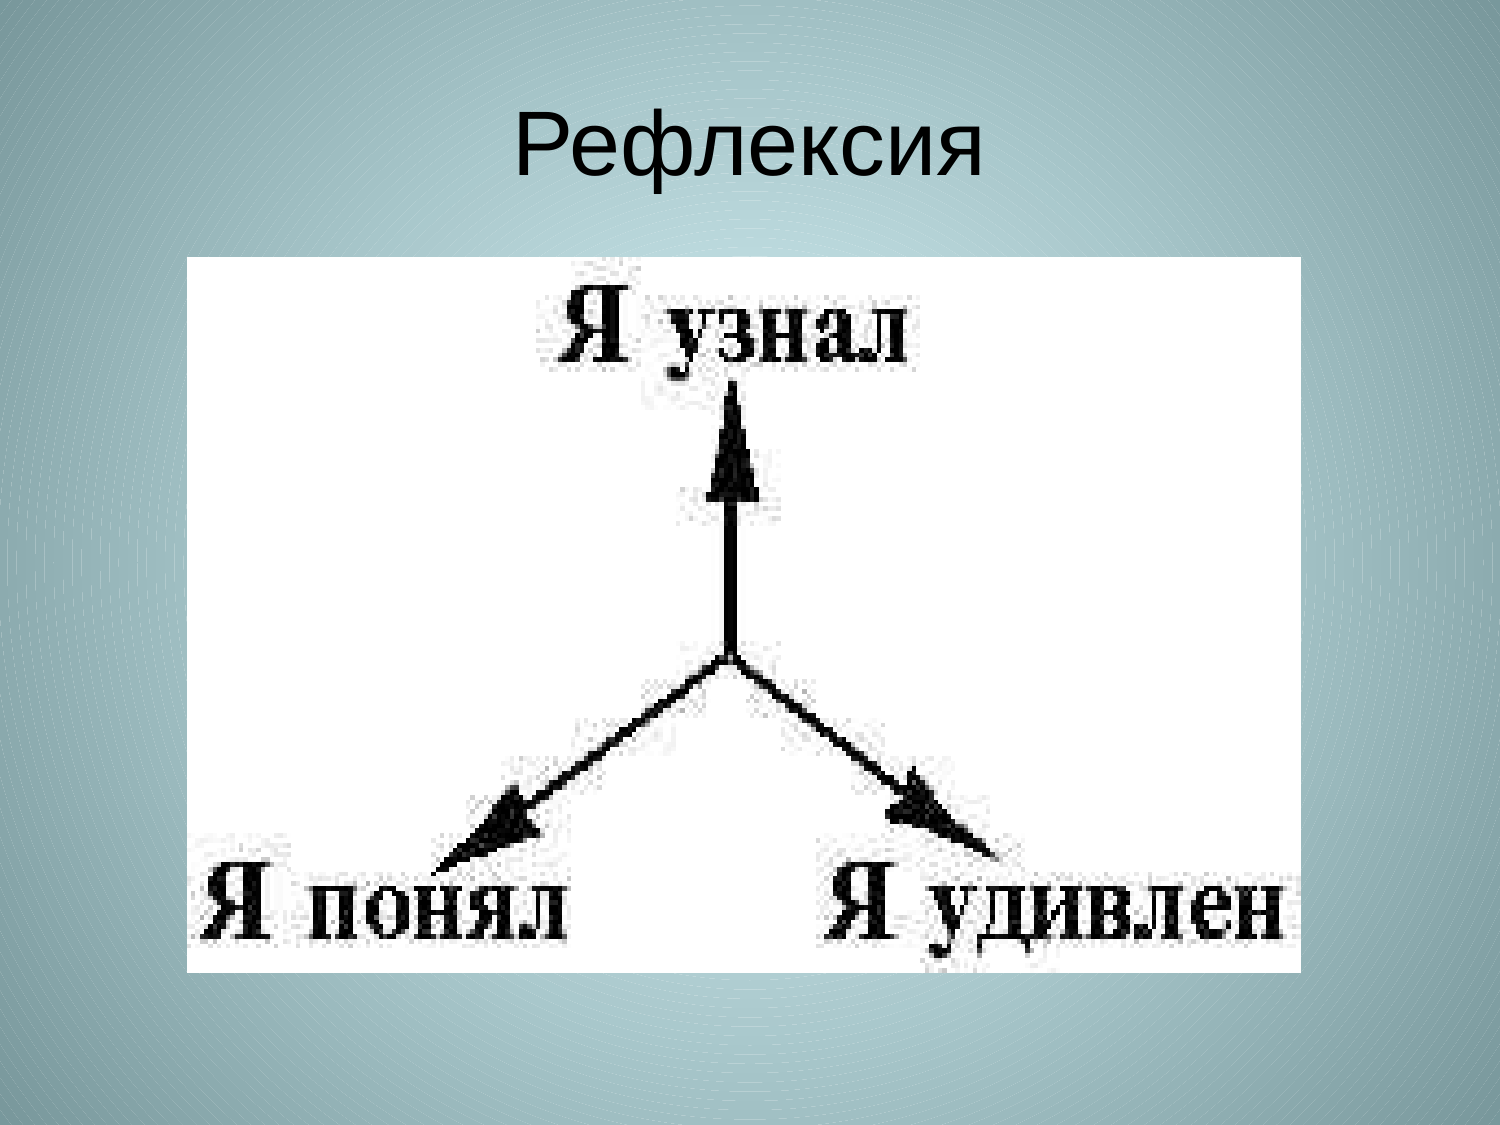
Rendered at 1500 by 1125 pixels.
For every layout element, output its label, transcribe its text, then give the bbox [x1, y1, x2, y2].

title Рефлексия [75, 45, 1425, 233]
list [186, 257, 1302, 974]
